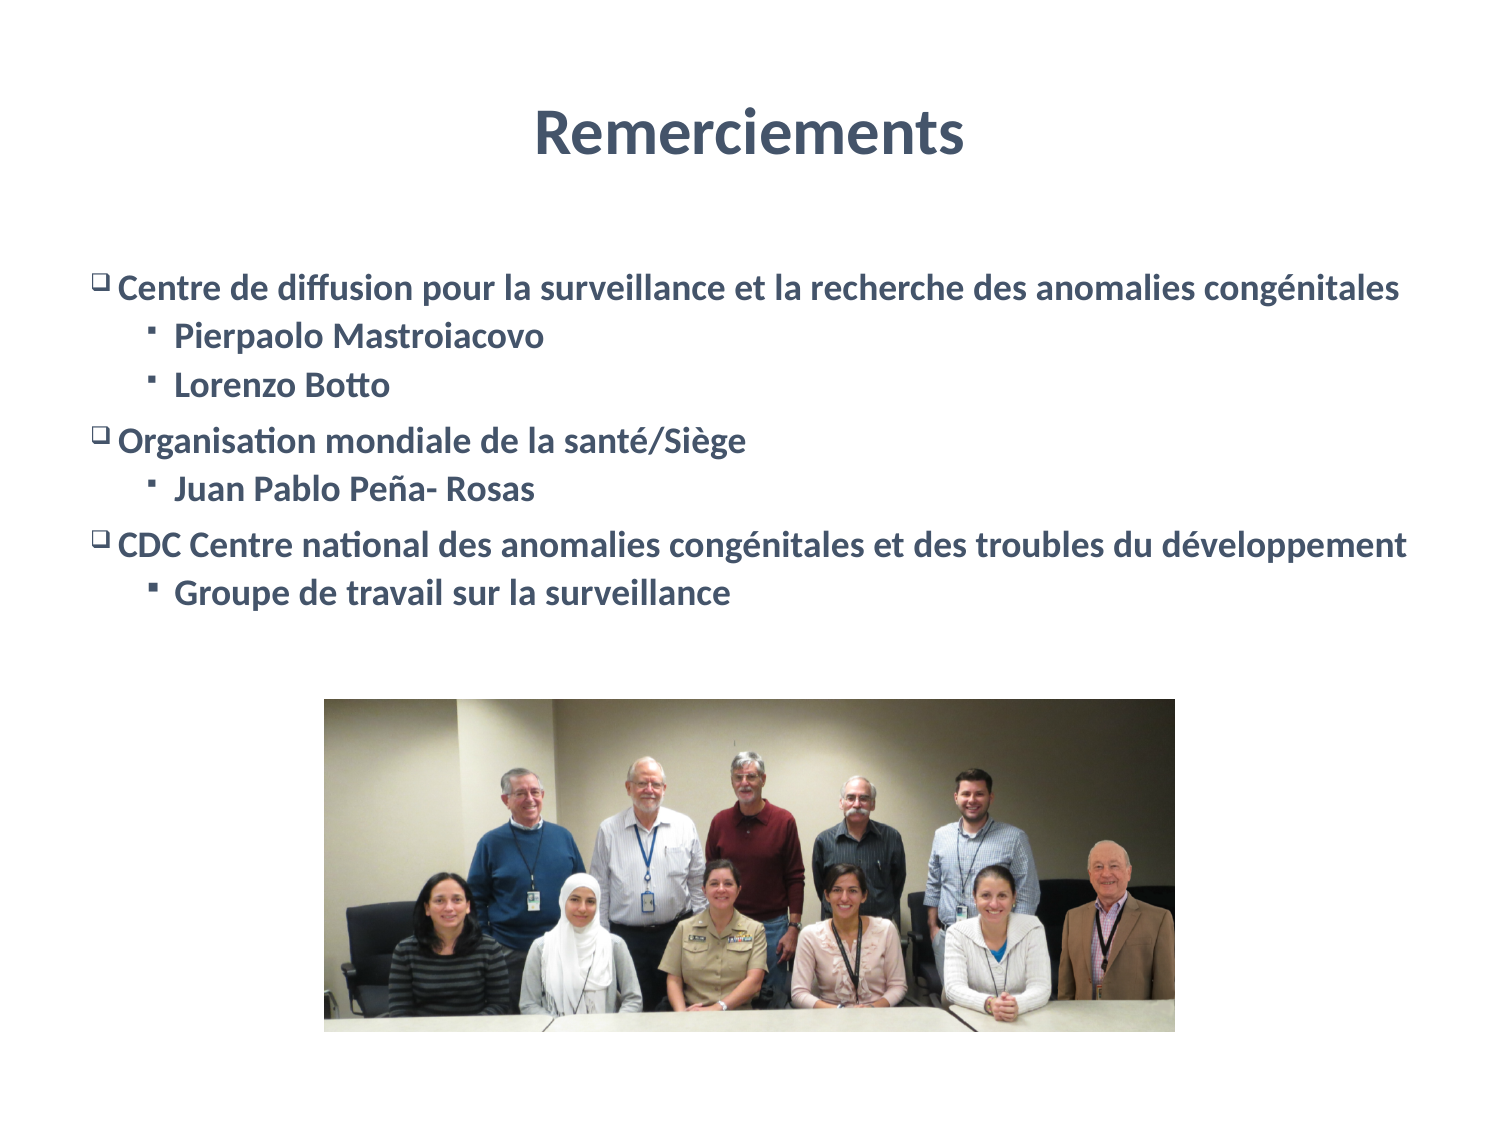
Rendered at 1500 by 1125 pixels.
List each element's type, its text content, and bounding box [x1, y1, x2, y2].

title Remerciements [0, 22, 1500, 163]
picture [324, 699, 1175, 1032]
list Centre de diffusion pour la surveillance et la recherche des anomalies congénitales Pierpaolo Mastroiacovo Lorenzo Botto Organisation mondiale de la santé/Siège Juan Pablo Peña- Rosas CDC Centre national des anomalies congénitales et des troubles du développement Groupe de travail sur la surveillance [75, 200, 1425, 1013]
